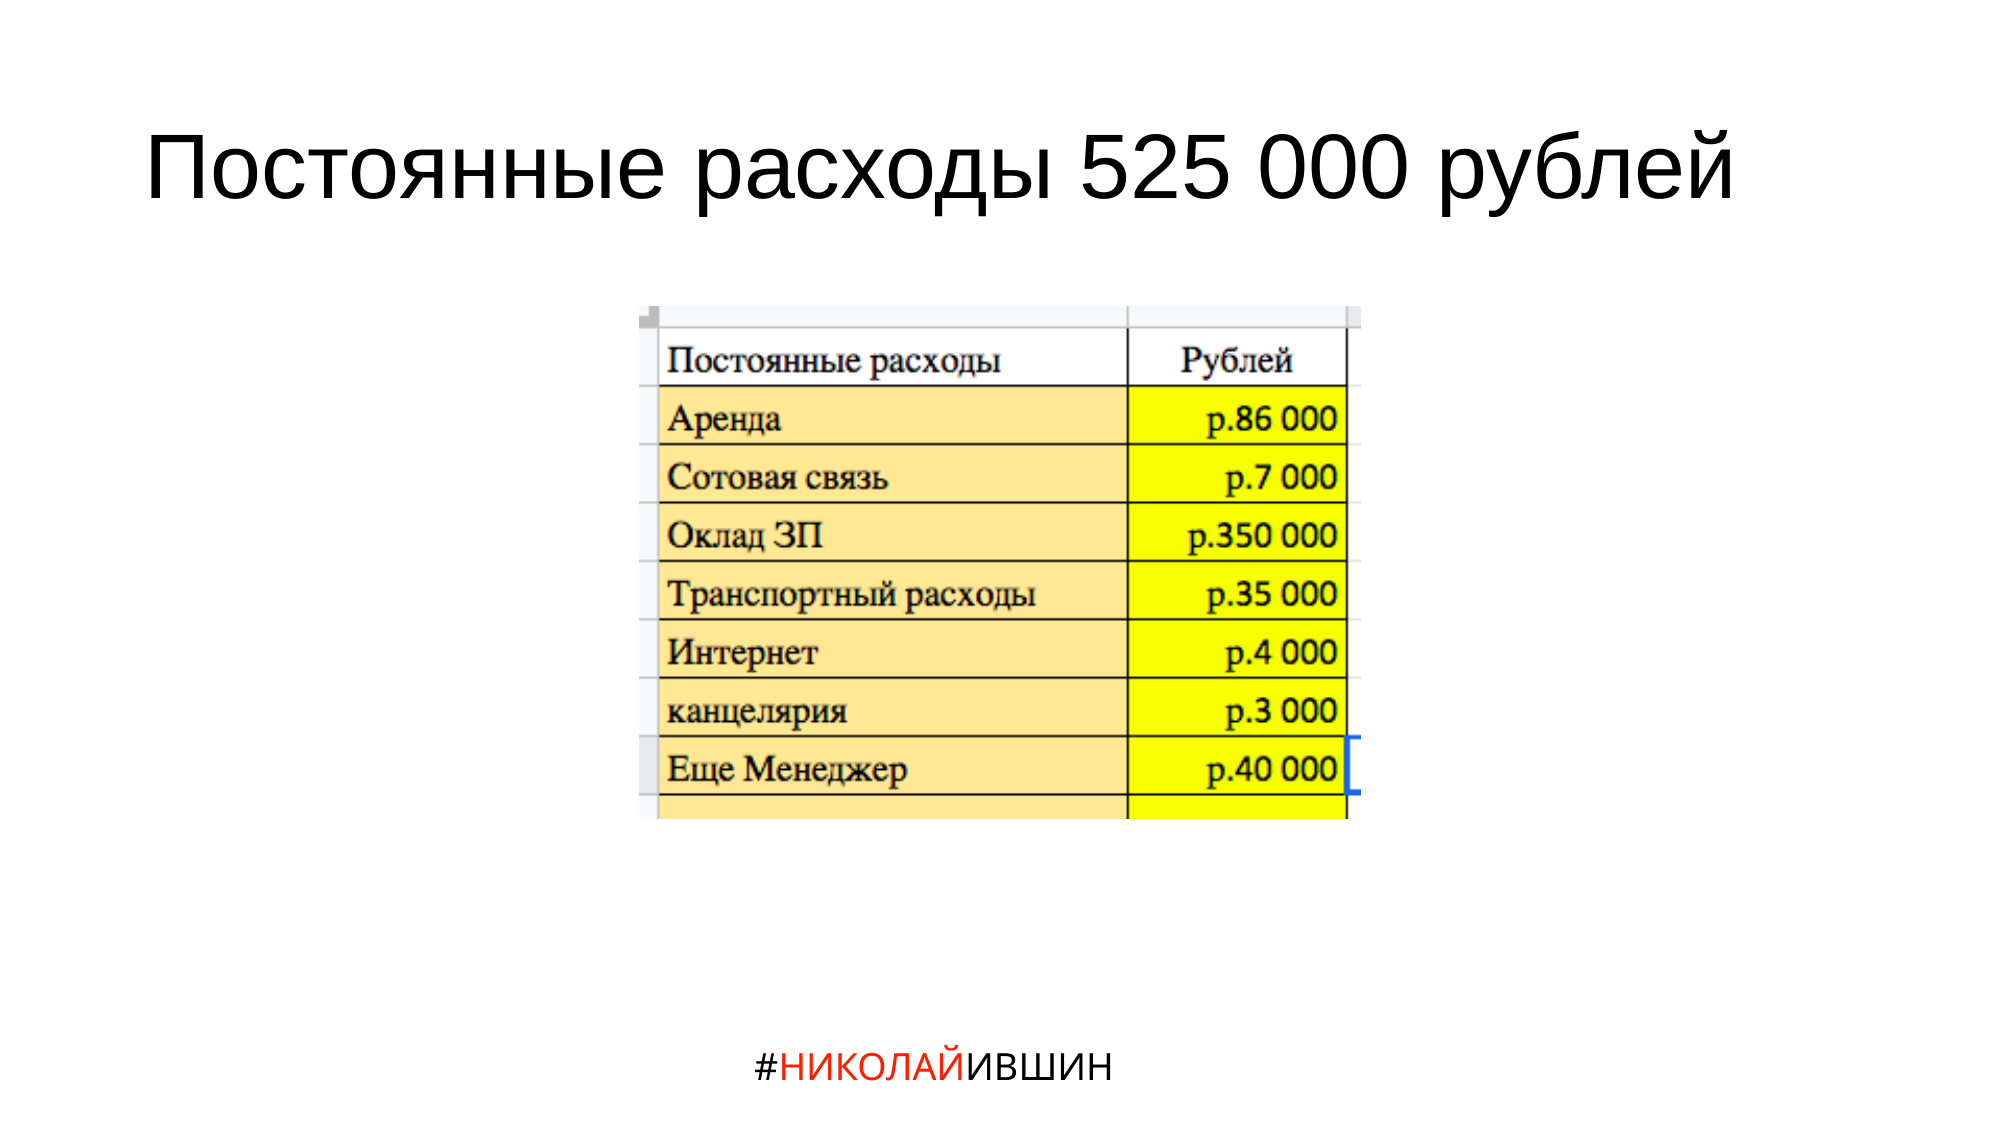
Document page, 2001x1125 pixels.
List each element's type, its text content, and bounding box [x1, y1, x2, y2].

text_box #НИКОЛАЙИВШИН [745, 1034, 1123, 1097]
picture [639, 305, 1361, 819]
title Постоянные расходы 525 000 рублей [136, 59, 1863, 278]
